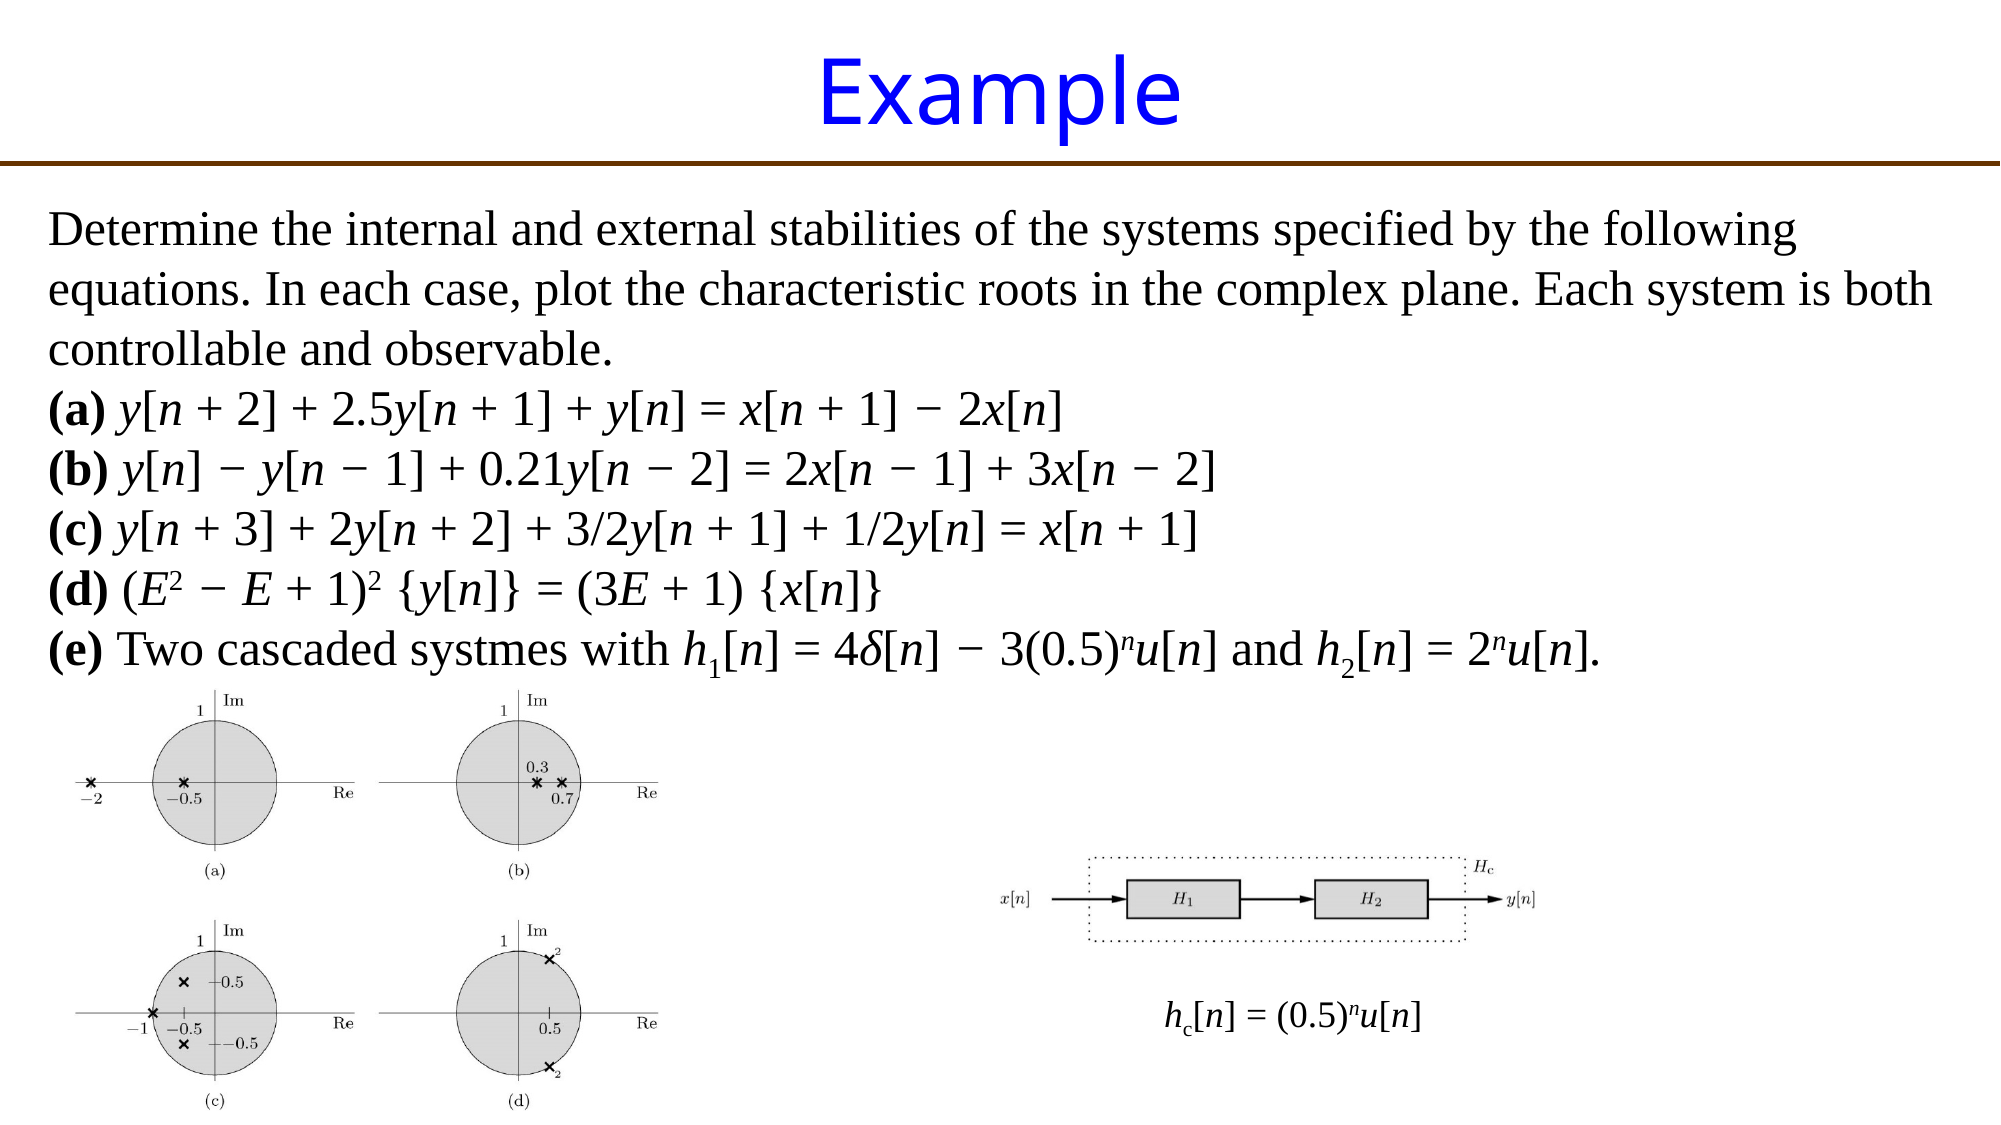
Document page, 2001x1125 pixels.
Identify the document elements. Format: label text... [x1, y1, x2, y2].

title Example [12, 166, 1989, 170]
text_box Determine the internal and external stabilities of the systems specified by the following equations. In each case, plot the characteristic roots in the complex plane. Each system is both controllable and observable. (a) y[n + 2] + 2.5y[n + 1] + y[n] = x[n + 1] − 2x[n] (b) y[n] − y[n − 1] + 0.21y[n − 2] = 2x[n − 1] + 3x[n − 2] (c) y[n + 3] + 2y[n + 2] + 3/2y[n + 1] + 1/2y[n] = x[n + 1] (d) (E2 − E + 1)2 {y[n]} = (3E + 1) {x[n]} (e) Two cascaded systmes with h1[n] = 4δ[n] − 3(0.5)nu[n] and h2[n] = 2nu[n]. [33, 188, 1989, 692]
picture [74, 688, 659, 1111]
picture [999, 855, 1535, 943]
text_box hc[n] = (0.5)nu[n] [1149, 982, 1438, 1048]
title Example [12, 20, 1989, 161]
